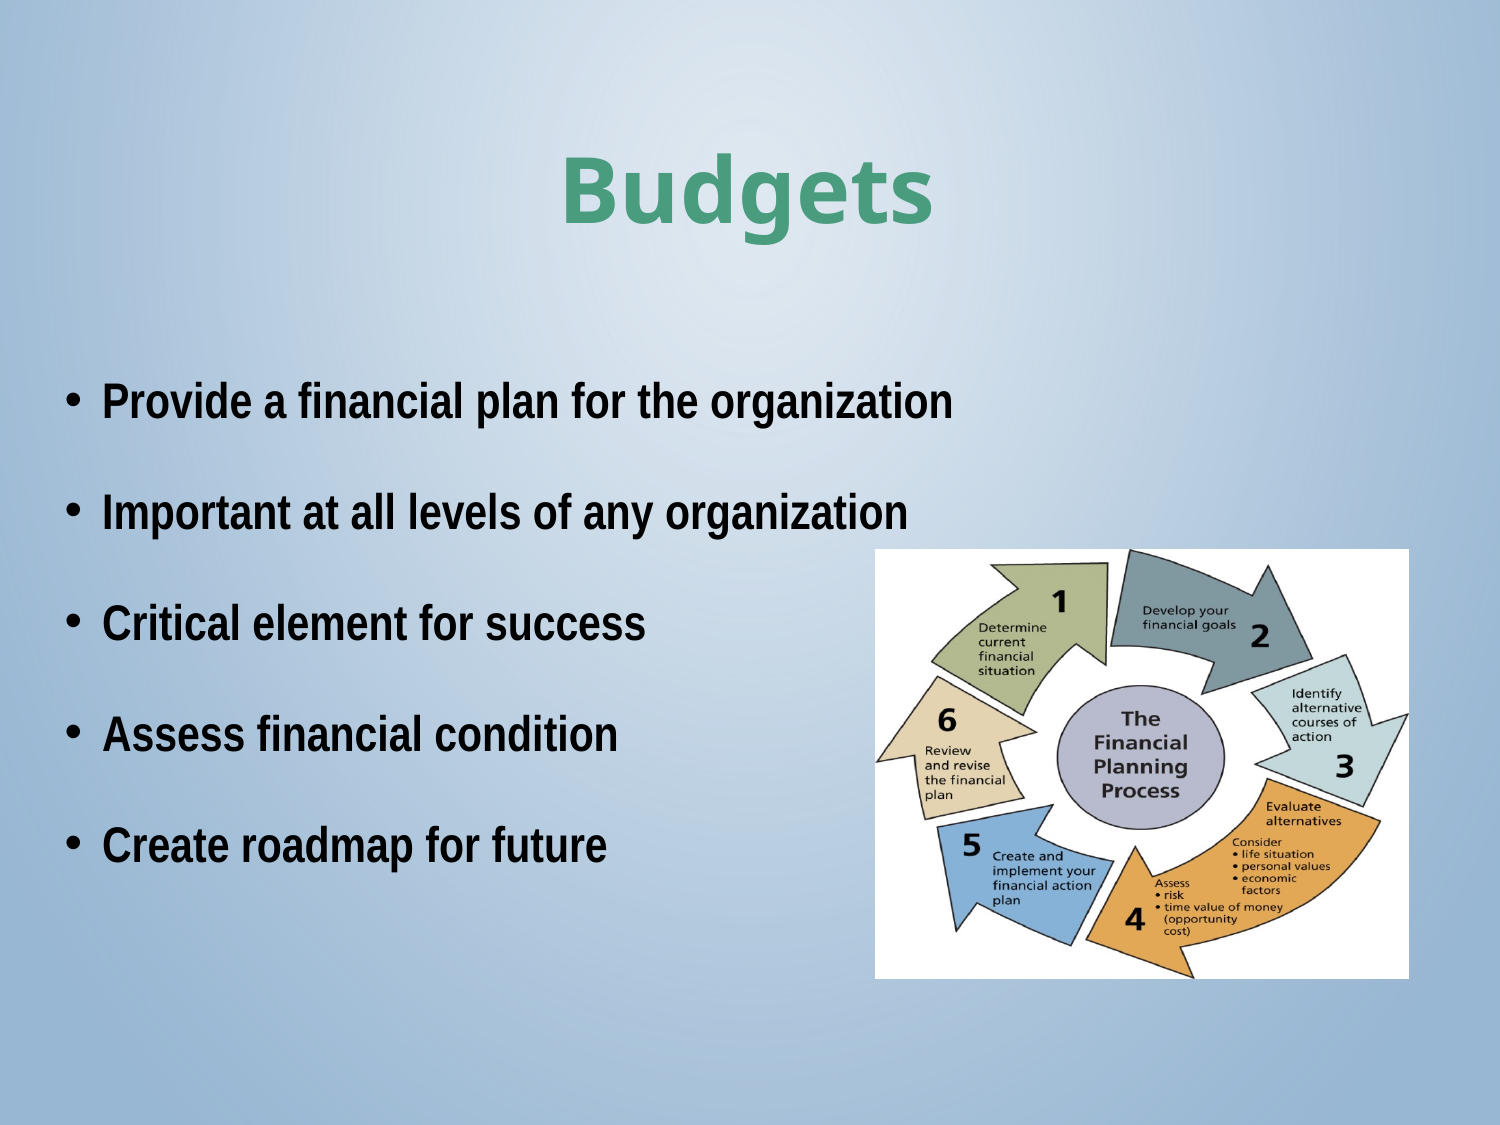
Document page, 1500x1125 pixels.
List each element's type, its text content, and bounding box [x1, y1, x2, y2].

list Provide a financial plan for the organization Important at all levels of any organization Critical element for success Assess financial condition Create roadmap for future [49, 250, 1445, 1001]
title Budgets [109, 62, 1385, 250]
picture [874, 549, 1409, 980]
